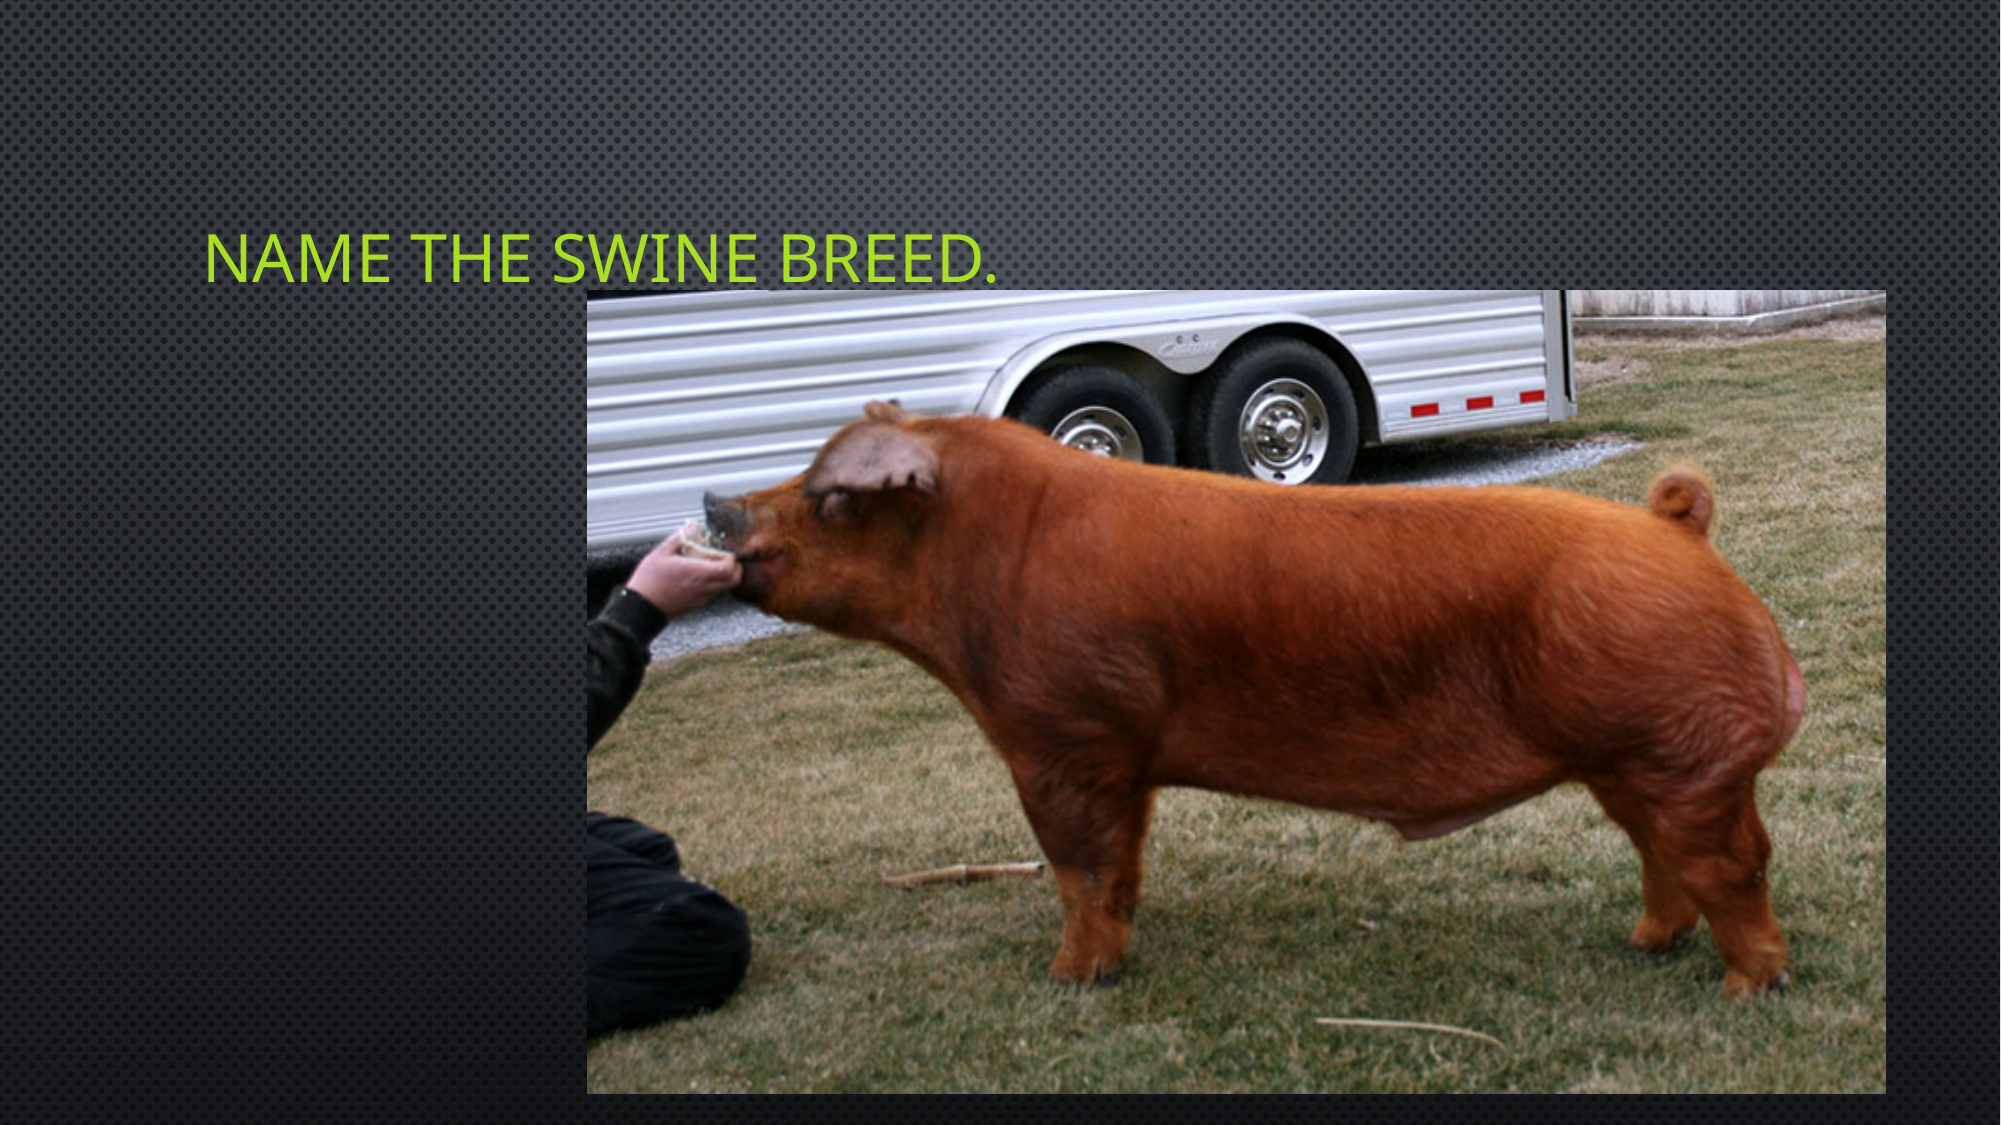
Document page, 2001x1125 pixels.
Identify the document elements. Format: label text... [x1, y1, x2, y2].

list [587, 290, 1886, 1094]
title Name the swine breed. [187, 99, 1813, 413]
